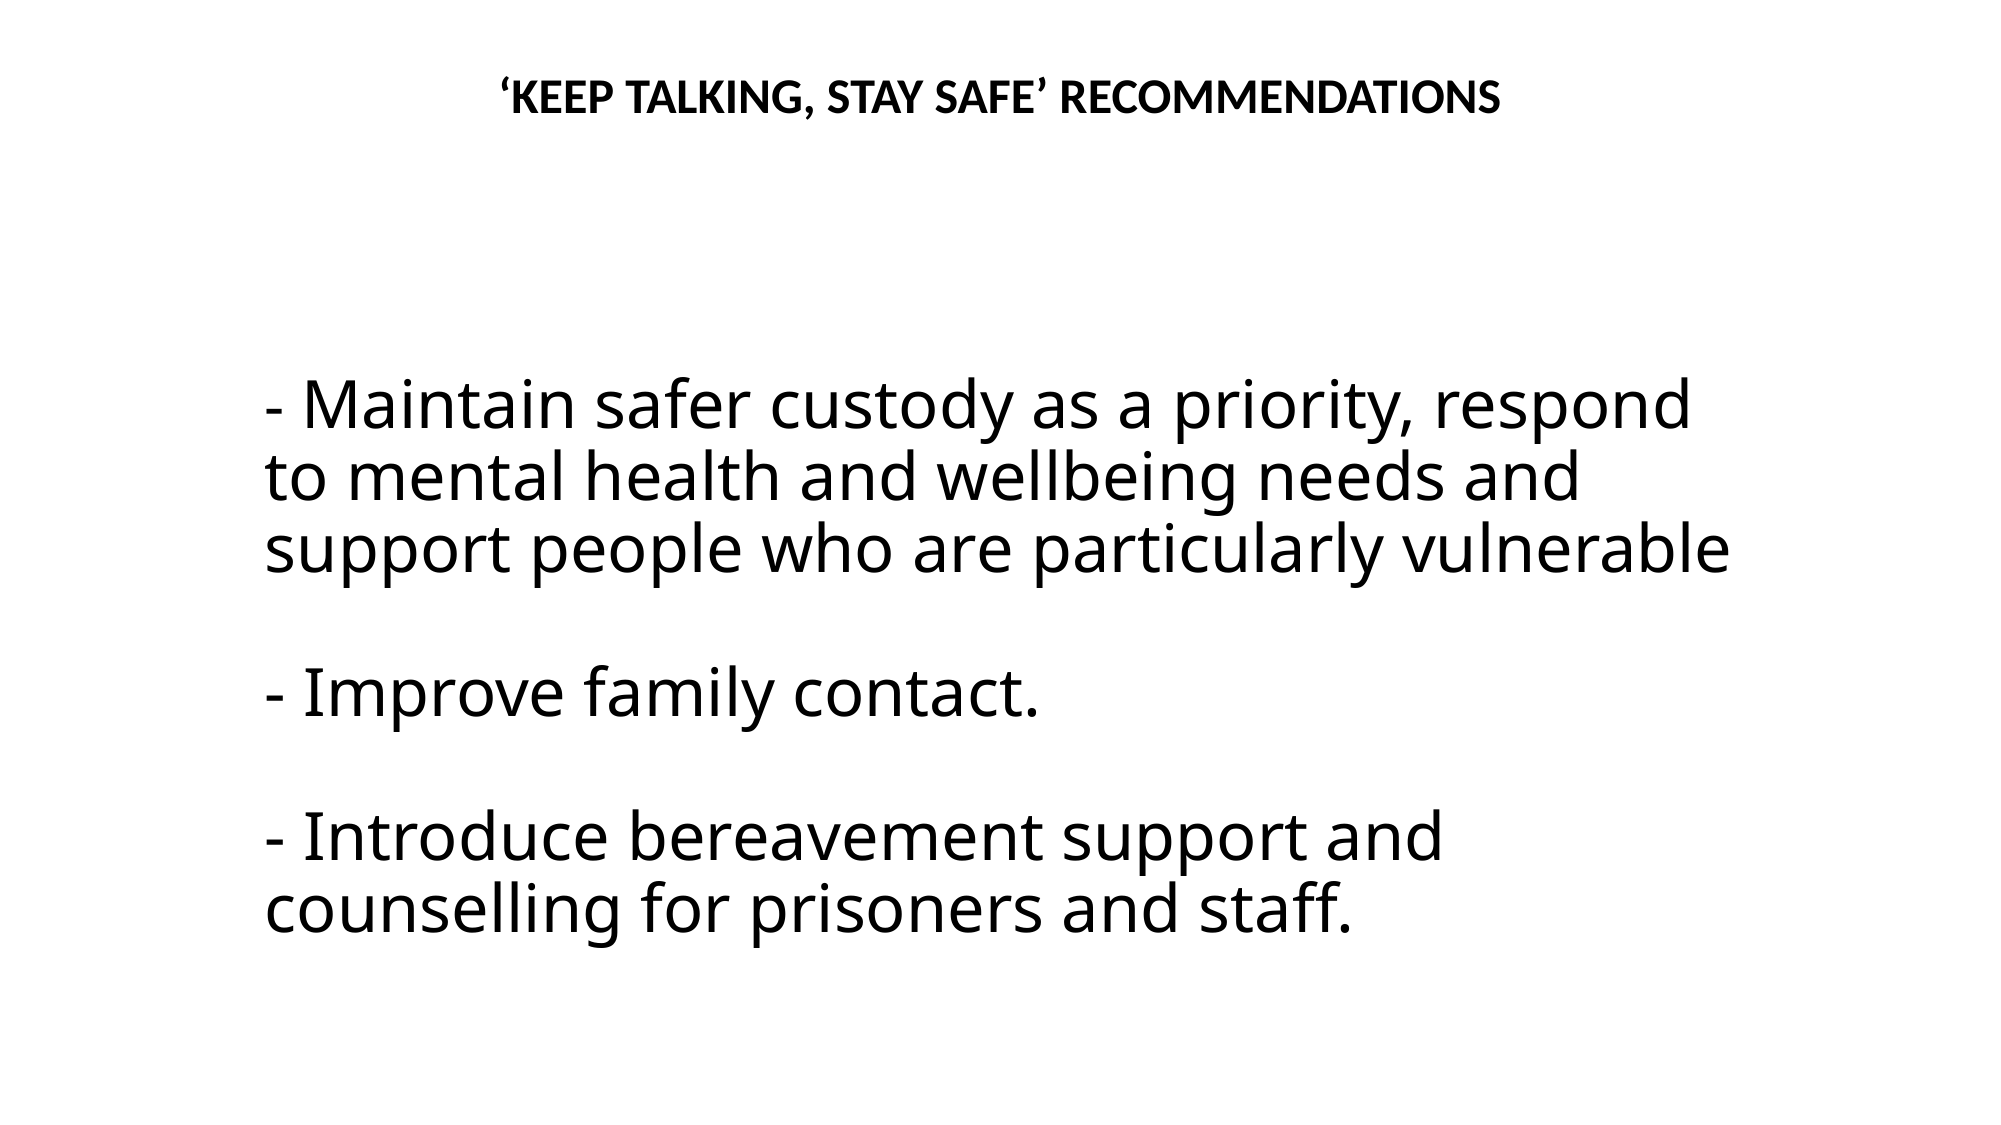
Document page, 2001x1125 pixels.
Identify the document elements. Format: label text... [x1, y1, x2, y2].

subtitle ‘KEEP TALKING, STAY SAFE’ RECOMMENDATIONS [249, 62, 1750, 171]
title - Maintain safer custody as a priority, respond to mental health and wellbeing needs and support people who are particularly vulnerable - Improve family contact. - Introduce bereavement support and counselling for prisoners and staff. [249, 562, 1750, 955]
